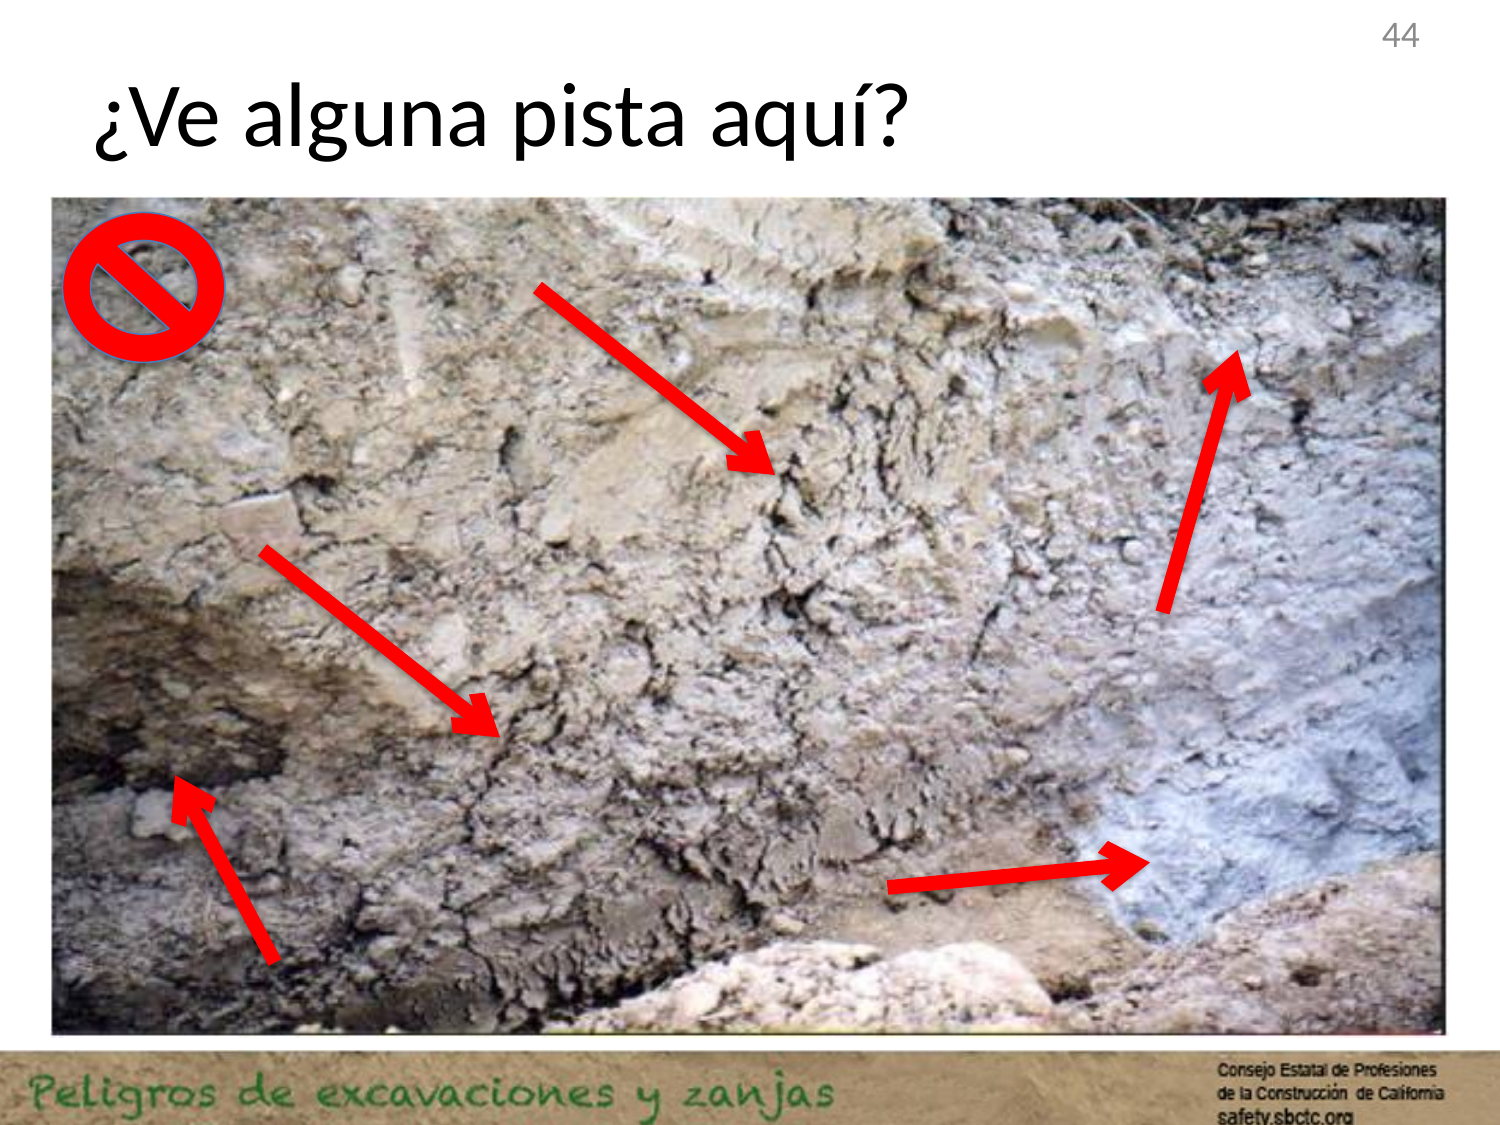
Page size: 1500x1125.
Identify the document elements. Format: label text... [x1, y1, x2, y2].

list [49, 196, 1450, 1038]
text_box 44 [1367, 2, 1500, 63]
title ¿Ve alguna pista aquí? [75, 45, 1113, 175]
picture [0, 1050, 1500, 1125]
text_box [174, 287, 1238, 963]
